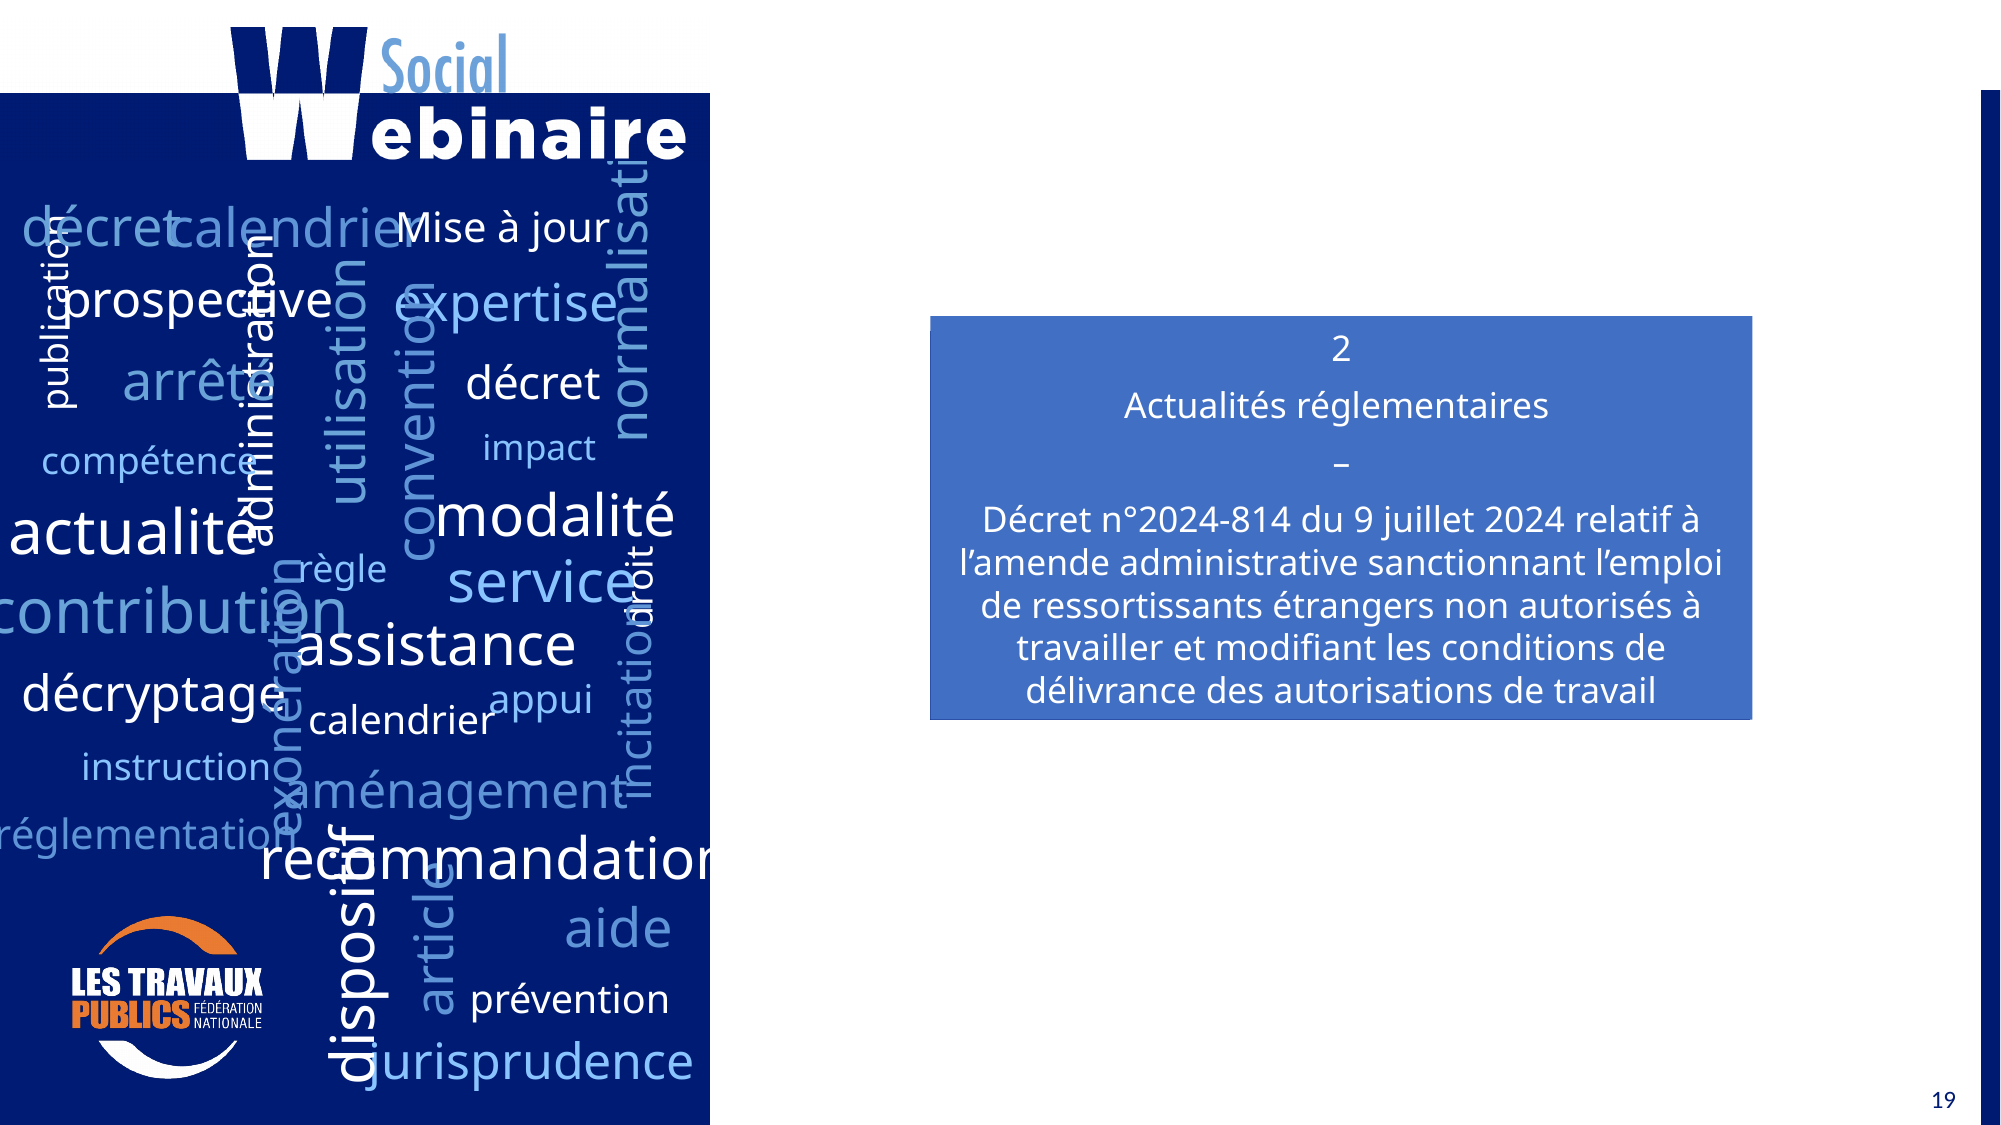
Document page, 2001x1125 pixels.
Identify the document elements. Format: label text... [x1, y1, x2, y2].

picture [1981, 90, 2001, 1125]
list 2 Actualités réglementaires – Décret n°2024-814 du 9 juillet 2024 relatif à l’amende administrative sanctionnant l’emploi de ressortissants étrangers non autorisés à travailler et modifiant les conditions de délivrance des autorisations de travail [930, 316, 1753, 720]
picture [0, 17, 710, 1125]
